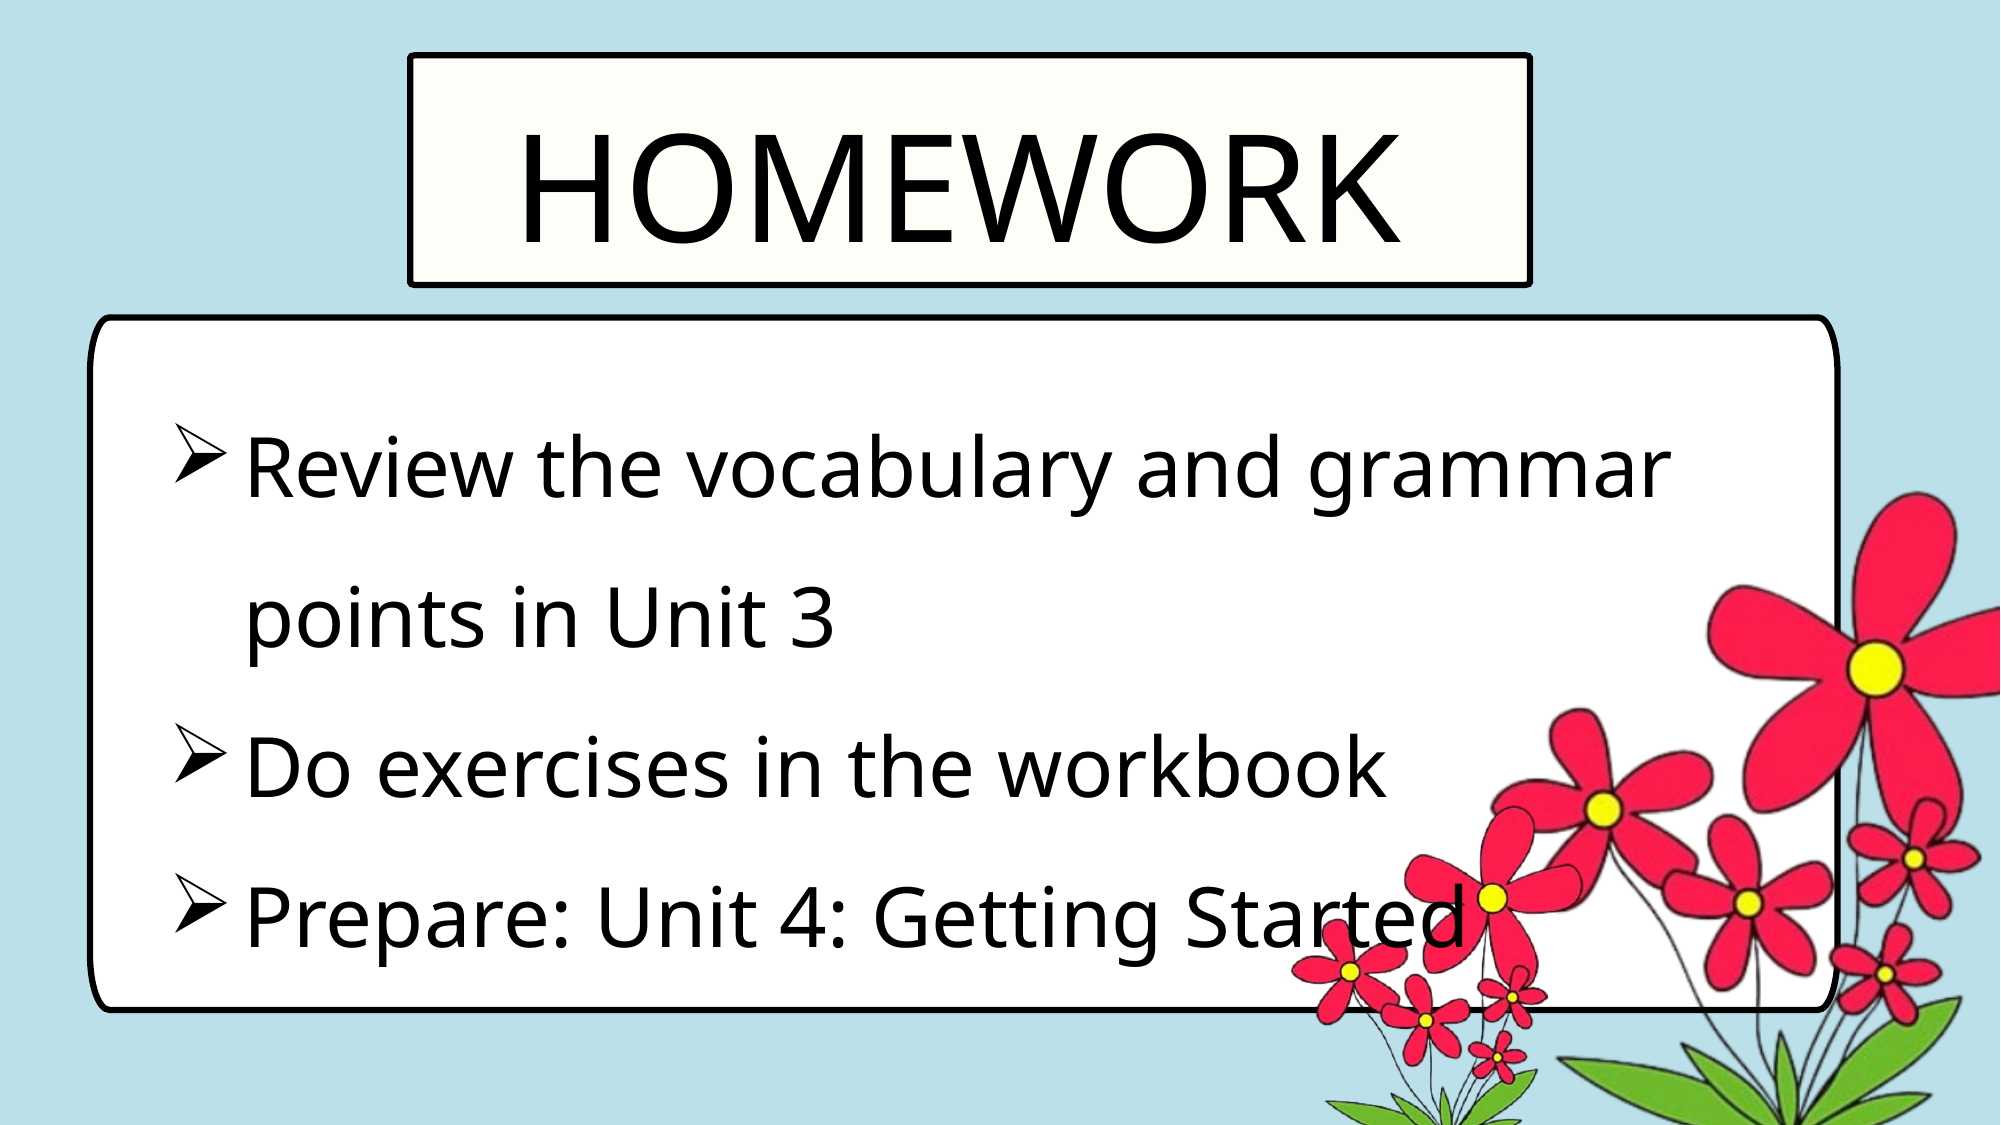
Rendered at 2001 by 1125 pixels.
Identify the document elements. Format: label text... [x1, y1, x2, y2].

text_box Review the vocabulary and grammar points in Unit 3 Do exercises in the workbook Prepare: Unit 4: Getting Started [162, 480, 1428, 847]
picture [1261, 465, 2000, 1125]
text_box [384, 55, 1531, 286]
text_box [90, 317, 1838, 1010]
